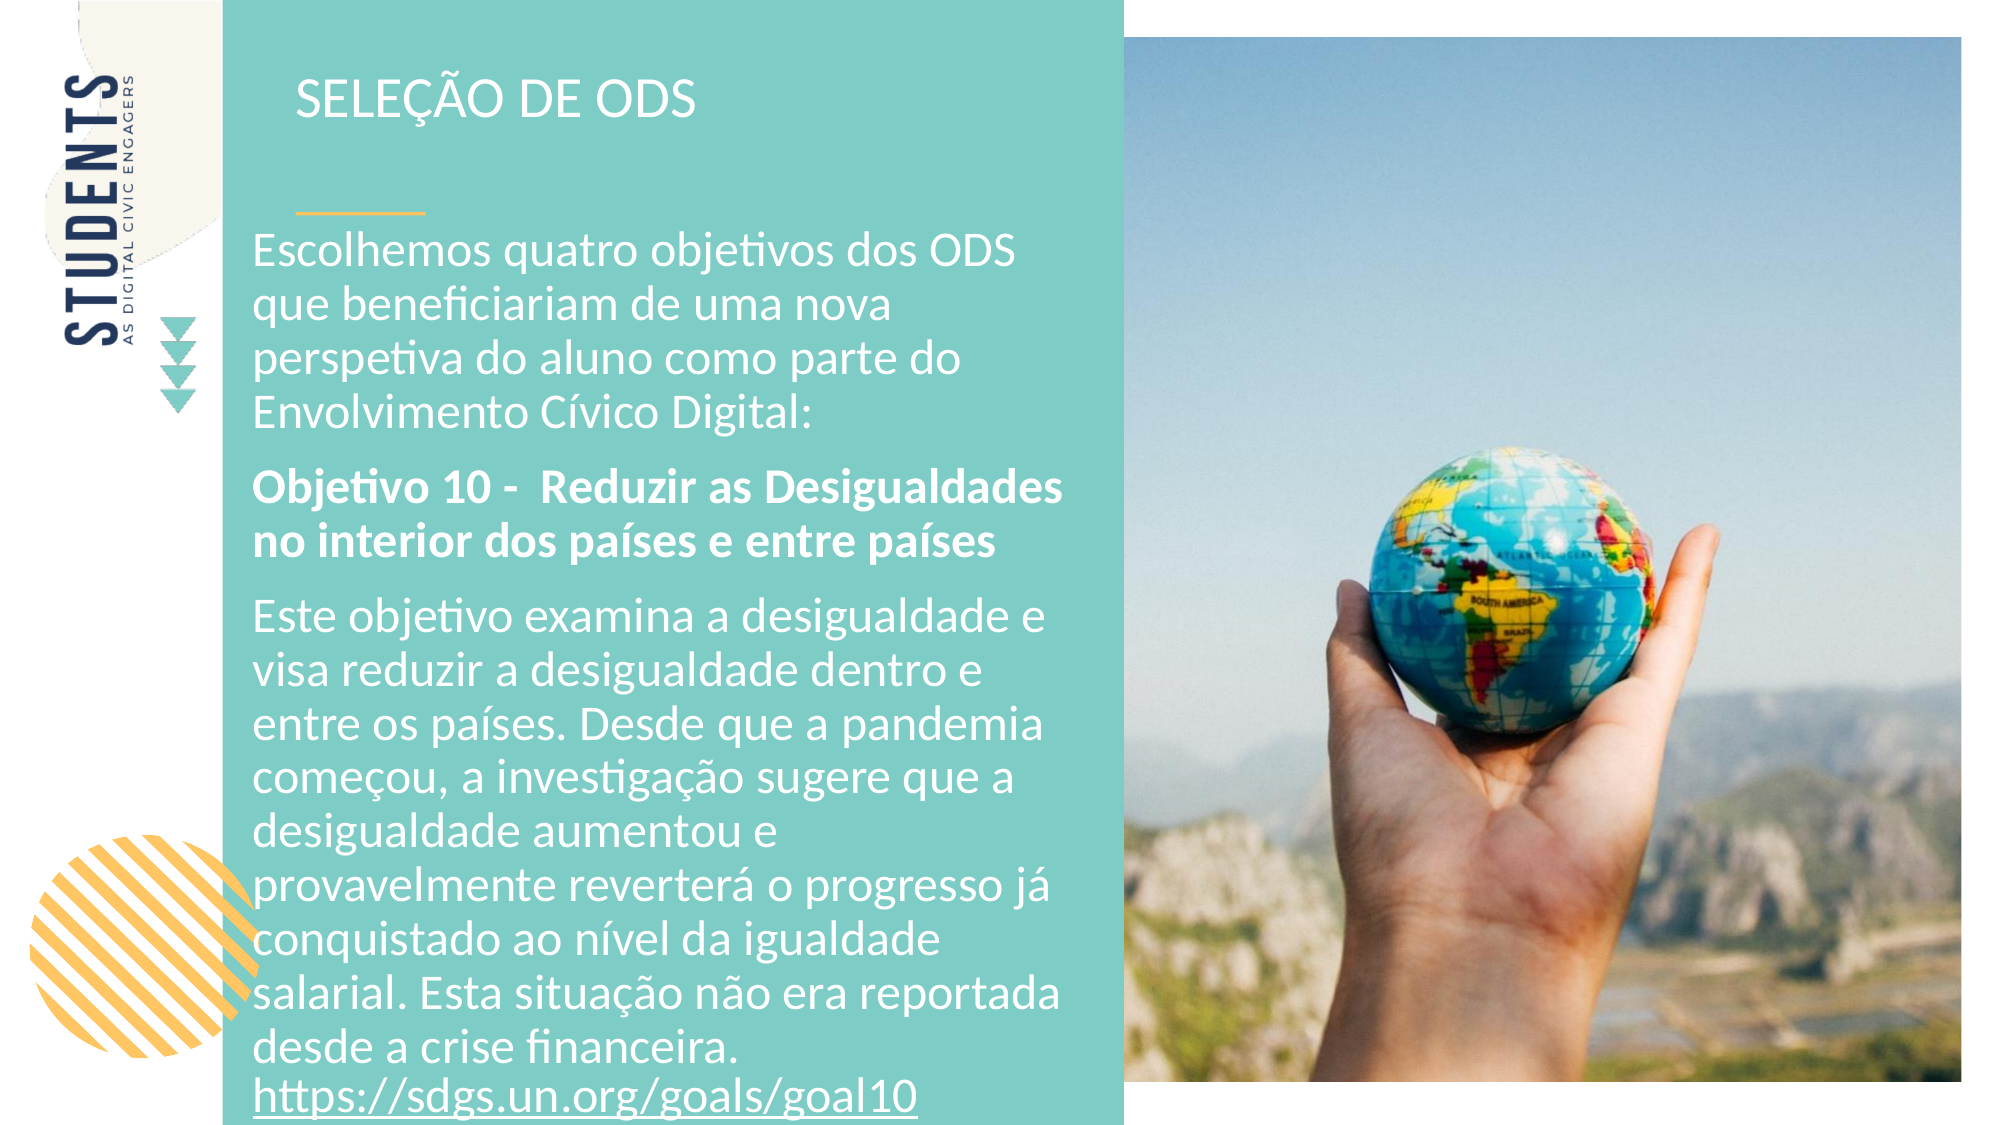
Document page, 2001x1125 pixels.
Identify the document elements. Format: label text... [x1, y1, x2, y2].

picture [143, 308, 214, 417]
list SELEÇÃO DE ODS [280, 60, 1054, 156]
list Escolhemos quatro objetivos dos ODS que beneficiariam de uma nova perspetiva do aluno como parte do Envolvimento Cívico Digital: Objetivo 10 - Reduzir as Desigualdades no interior dos países e entre países Este objetivo examina a desigualdade e visa reduzir a desigualdade dentro e entre os países. Desde que a pandemia começou, a investigação sugere que a desigualdade aumentou e provavelmente reverterá o progresso já conquistado ao nível da igualdade salarial. Esta situação não era reportada desde a crise financeira. [237, 215, 1097, 959]
picture [45, 1, 220, 346]
picture [12, 835, 260, 1082]
picture [1124, 37, 1962, 1082]
text_box https://sdgs.un.org/goals/goal10 [237, 1055, 1238, 1125]
